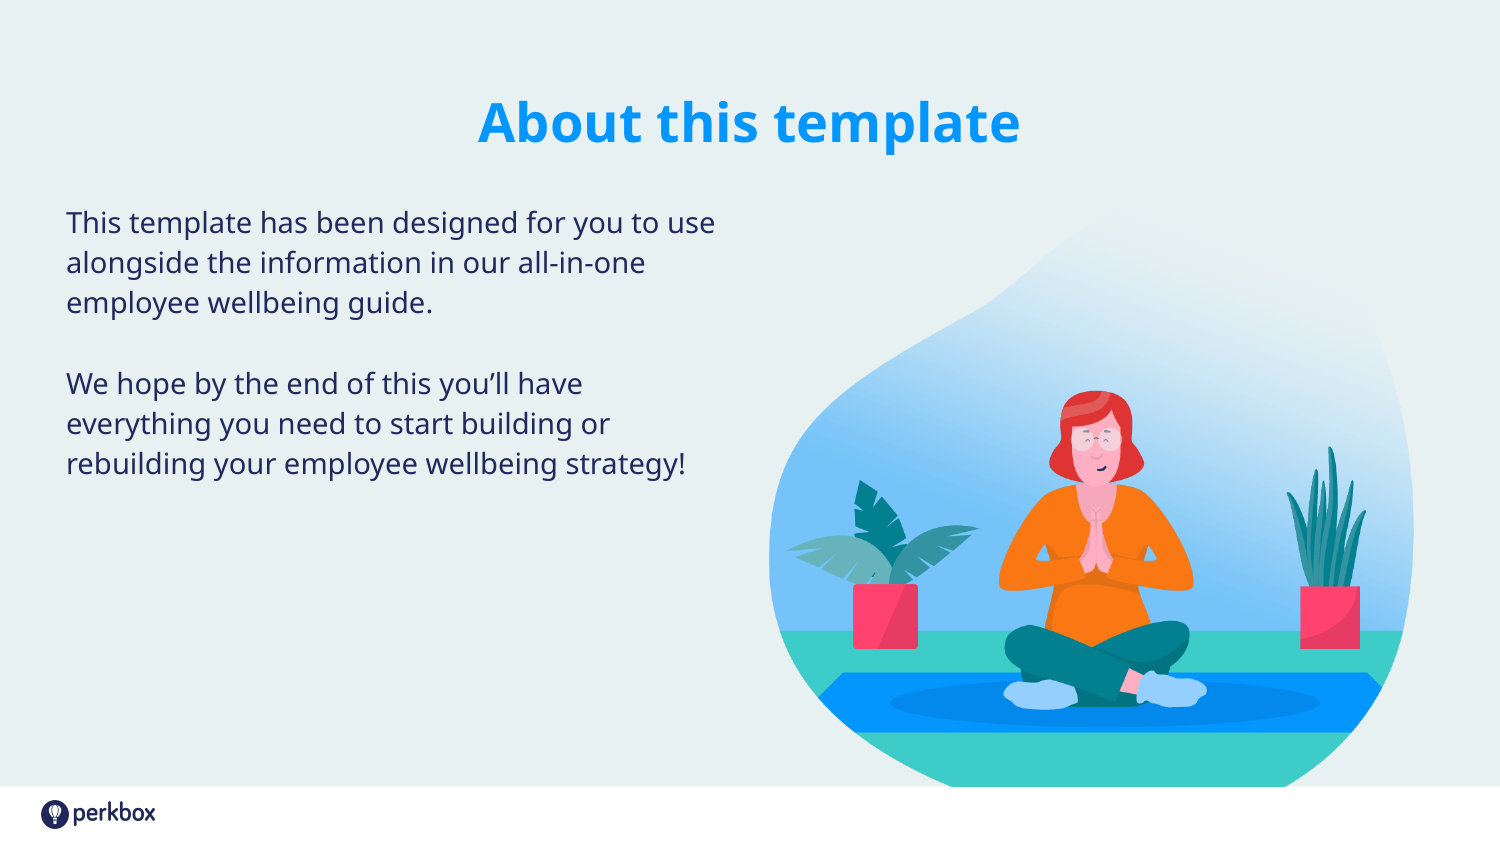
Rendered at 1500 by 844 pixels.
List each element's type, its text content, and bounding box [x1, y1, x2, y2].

title About this template [51, 72, 1449, 167]
picture [757, 180, 1425, 787]
picture [41, 800, 155, 829]
text_box This template has been designed for you to use alongside the information in our all-in-one employee wellbeing guide. We hope by the end of this you’ll have everything you need to start building or rebuilding your employee wellbeing strategy! [51, 184, 735, 734]
